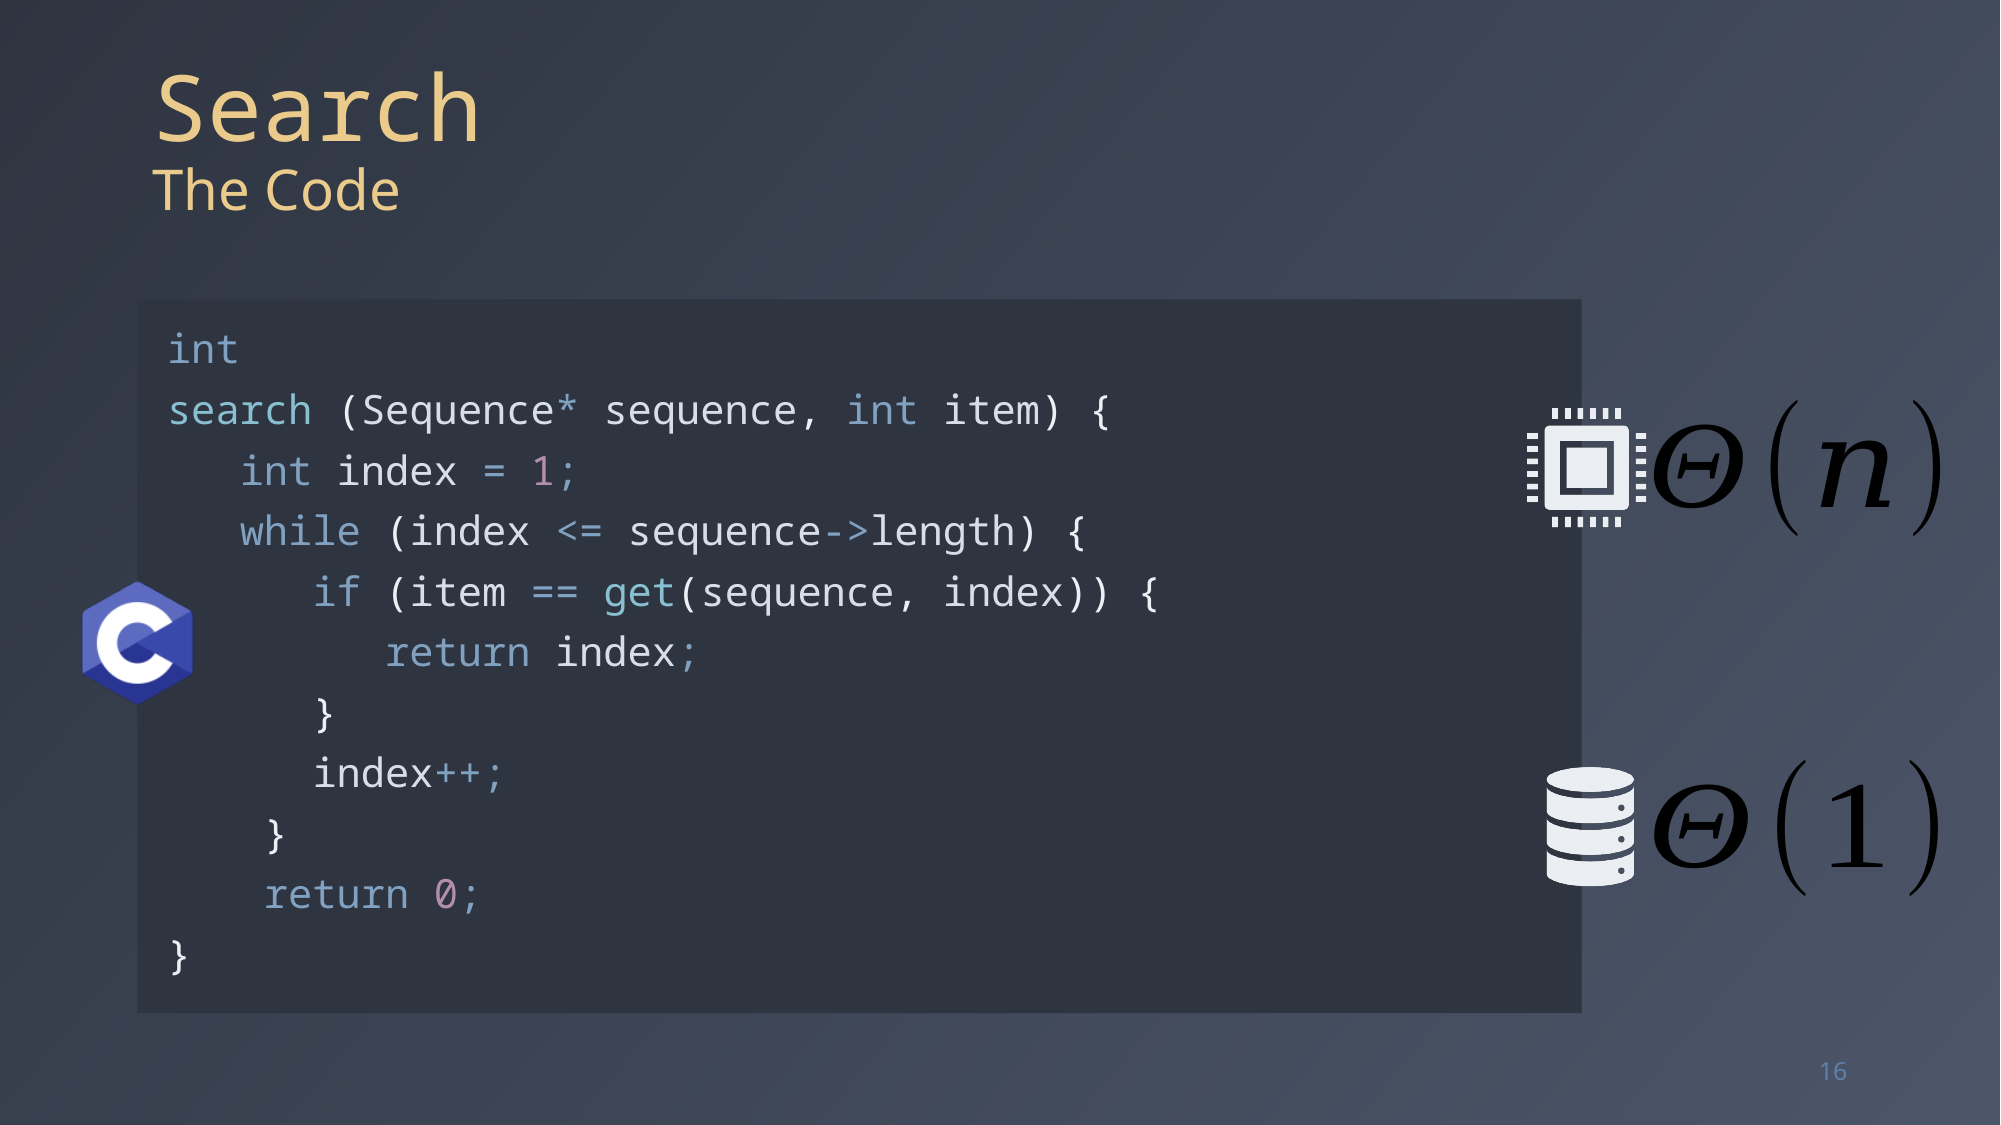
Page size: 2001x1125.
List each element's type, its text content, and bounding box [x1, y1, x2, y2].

title Search The Code [137, 26, 1863, 230]
list int search (Sequence* sequence, int item) { int index = 1; while (index <= sequence->length) { if (item == get(sequence, index)) { return index; } index++; } return 0; } [137, 299, 1582, 1014]
slide_number 16 [1738, 1042, 1863, 1103]
picture [1511, 392, 1662, 543]
picture [68, 573, 207, 713]
picture [1514, 751, 1665, 902]
